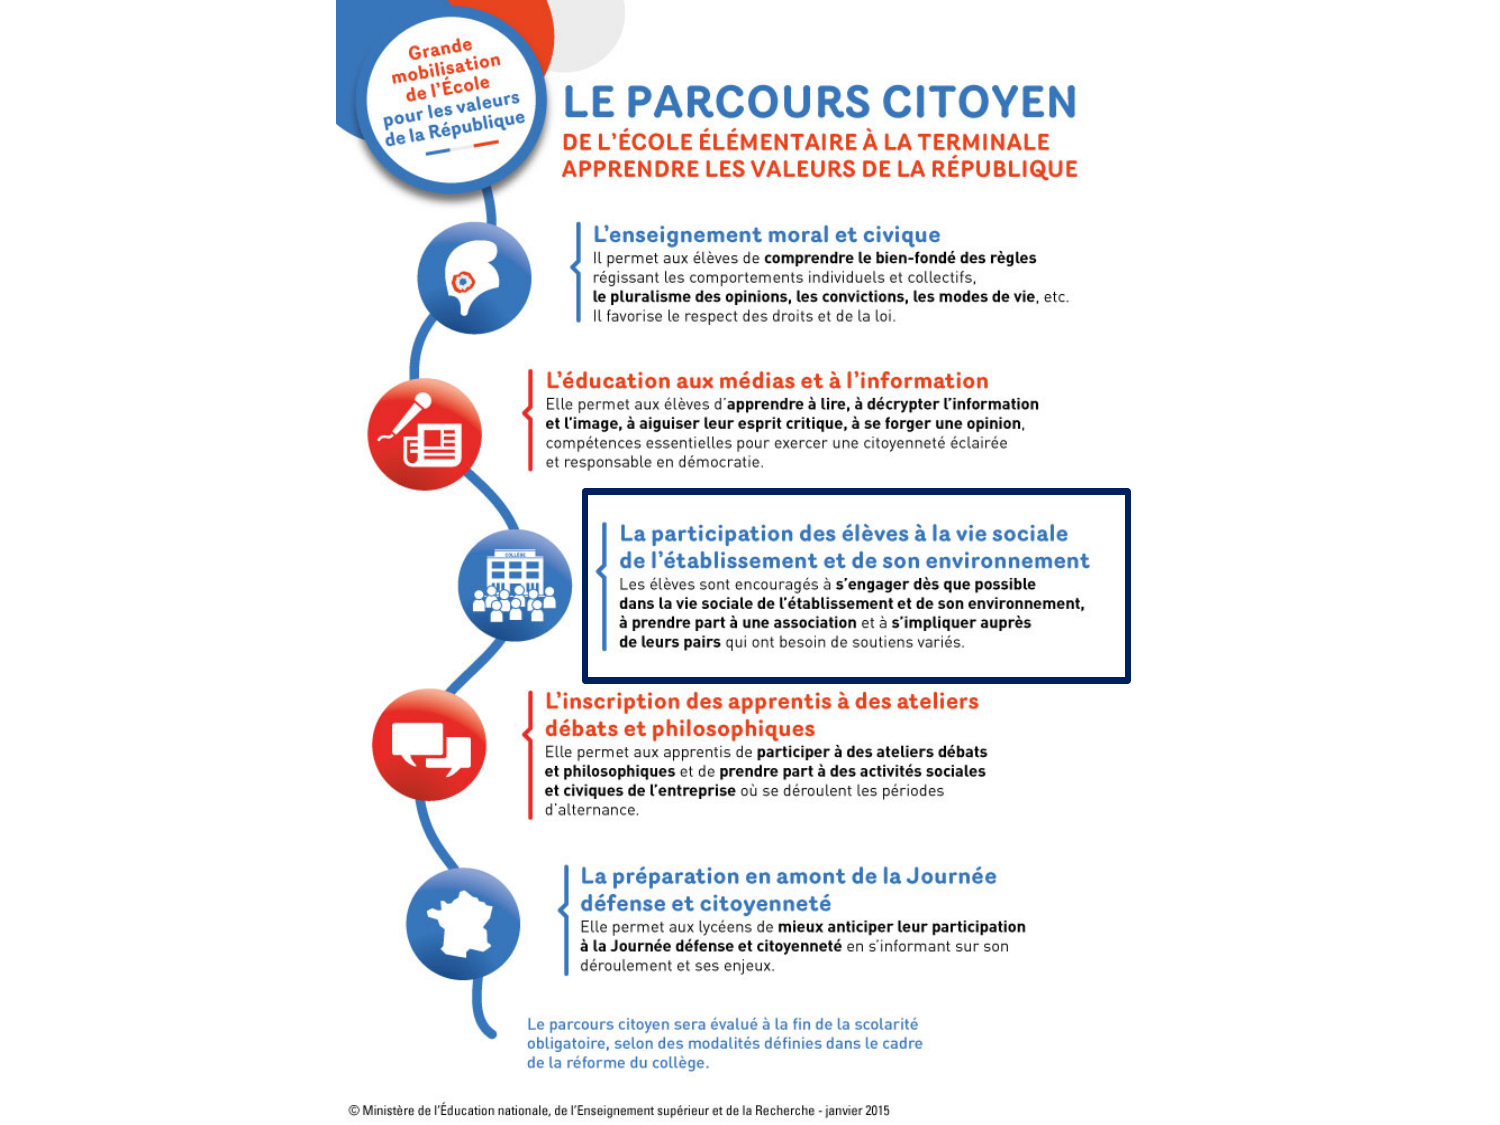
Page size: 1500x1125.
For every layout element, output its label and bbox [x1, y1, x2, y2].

picture [336, 0, 1145, 1125]
